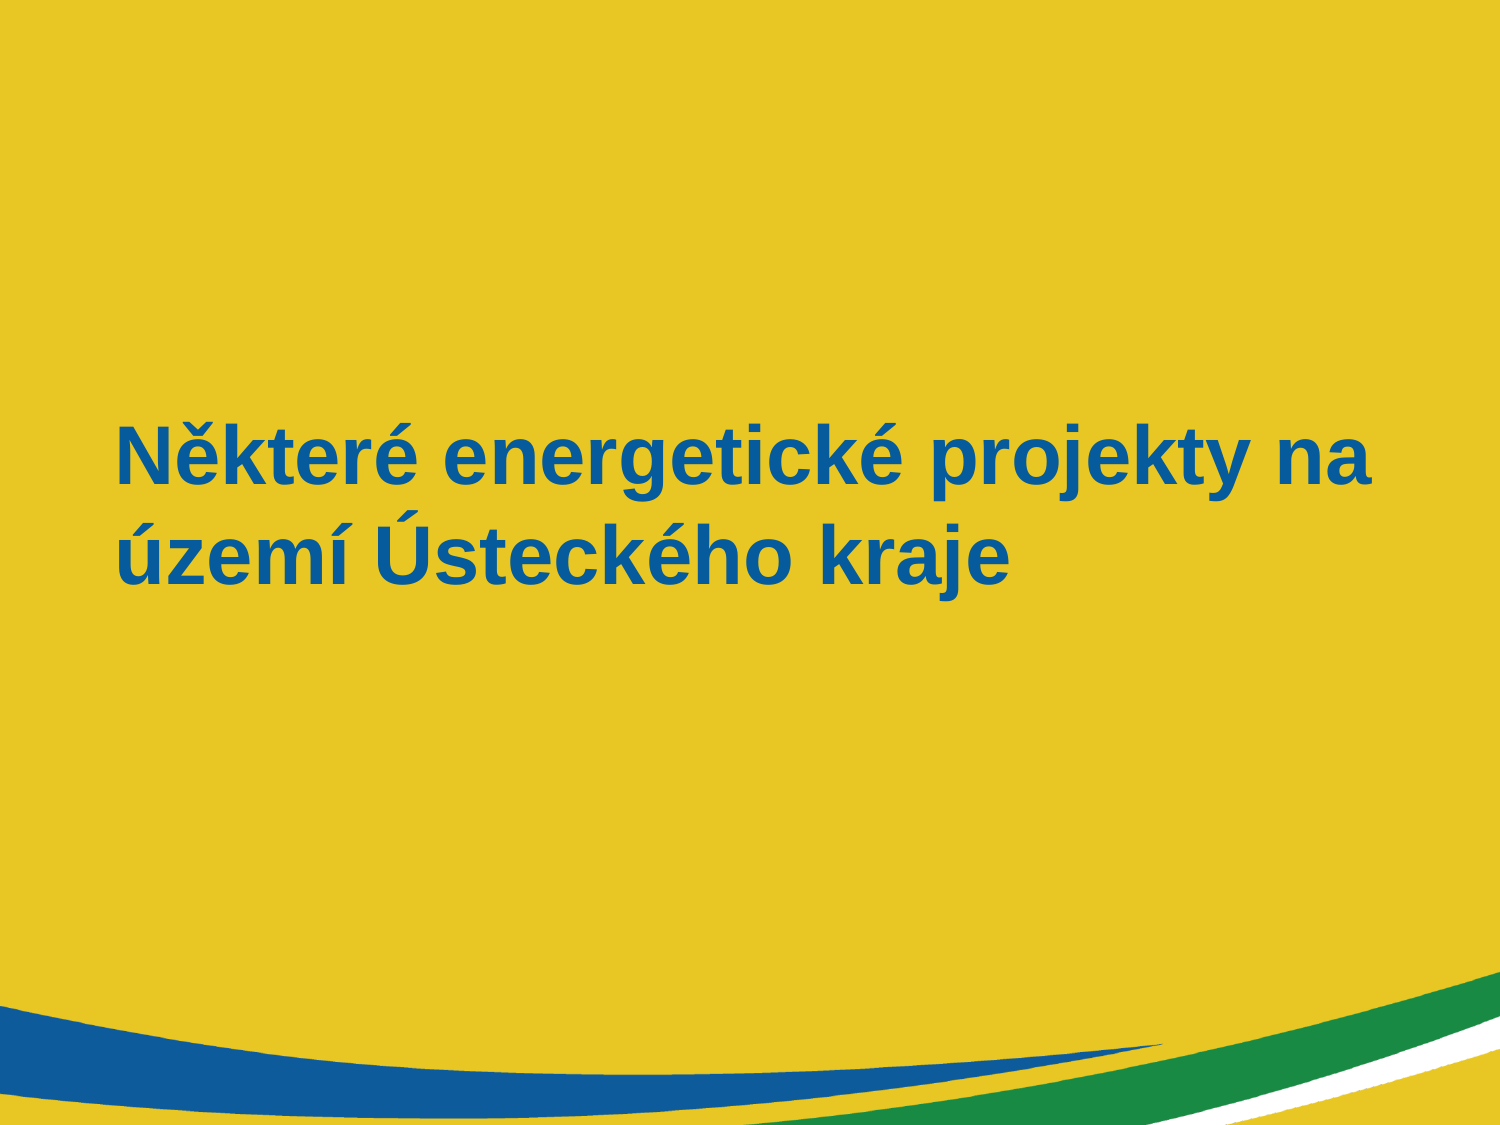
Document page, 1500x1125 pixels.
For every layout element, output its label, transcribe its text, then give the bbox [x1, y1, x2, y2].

picture [0, 0, 1500, 1125]
title Některé energetické projekty na území Ústeckého kraje [114, 368, 1390, 634]
